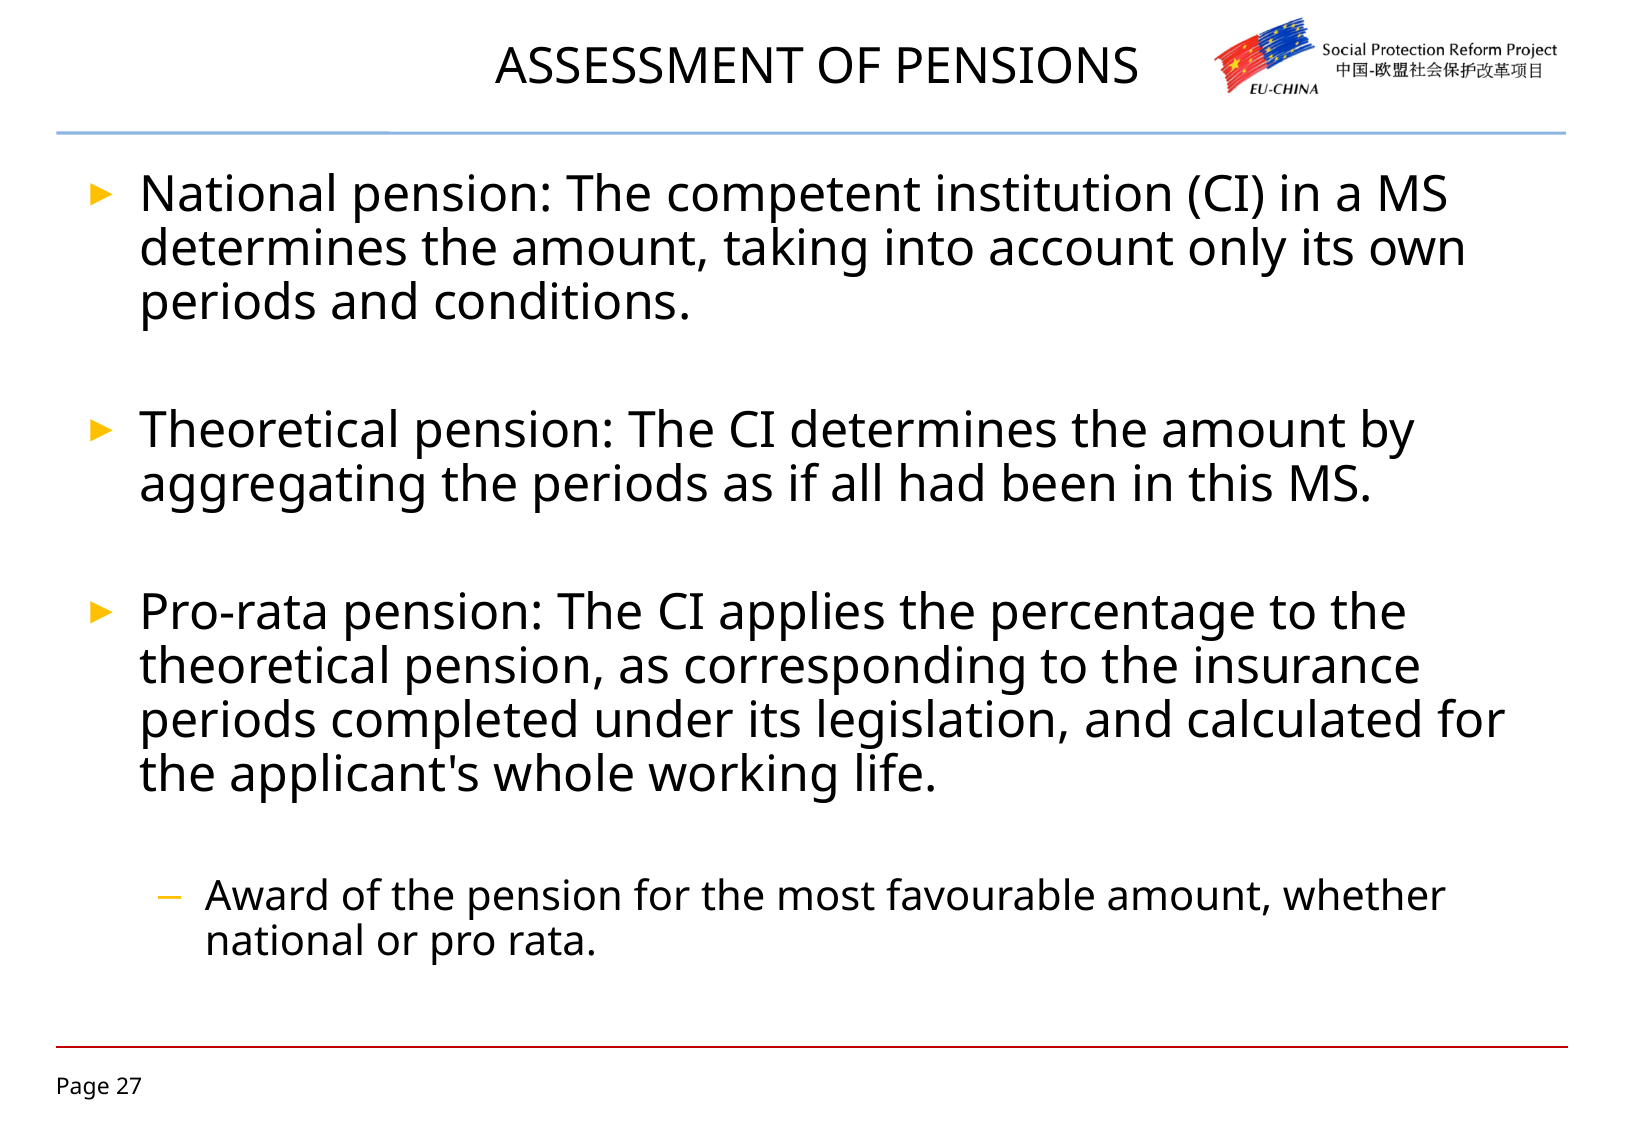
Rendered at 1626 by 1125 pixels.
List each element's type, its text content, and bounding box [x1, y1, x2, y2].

picture [1206, 10, 1567, 99]
list National pension: The competent institution (CI) in a MS determines the amount, taking into account only its own periods and conditions. Theoretical pension: The CI determines the amount by aggregating the periods as if all had been in this MS. Pro-rata pension: The CI applies the percentage to the theoretical pension, as corresponding to the insurance periods completed under its legislation, and calculated for the applicant's whole working life. Award of the pension for the most favourable amount, whether national or pro rata. [67, 160, 1544, 1006]
title ASSESSMENT OF PENSIONS [91, 42, 1544, 85]
